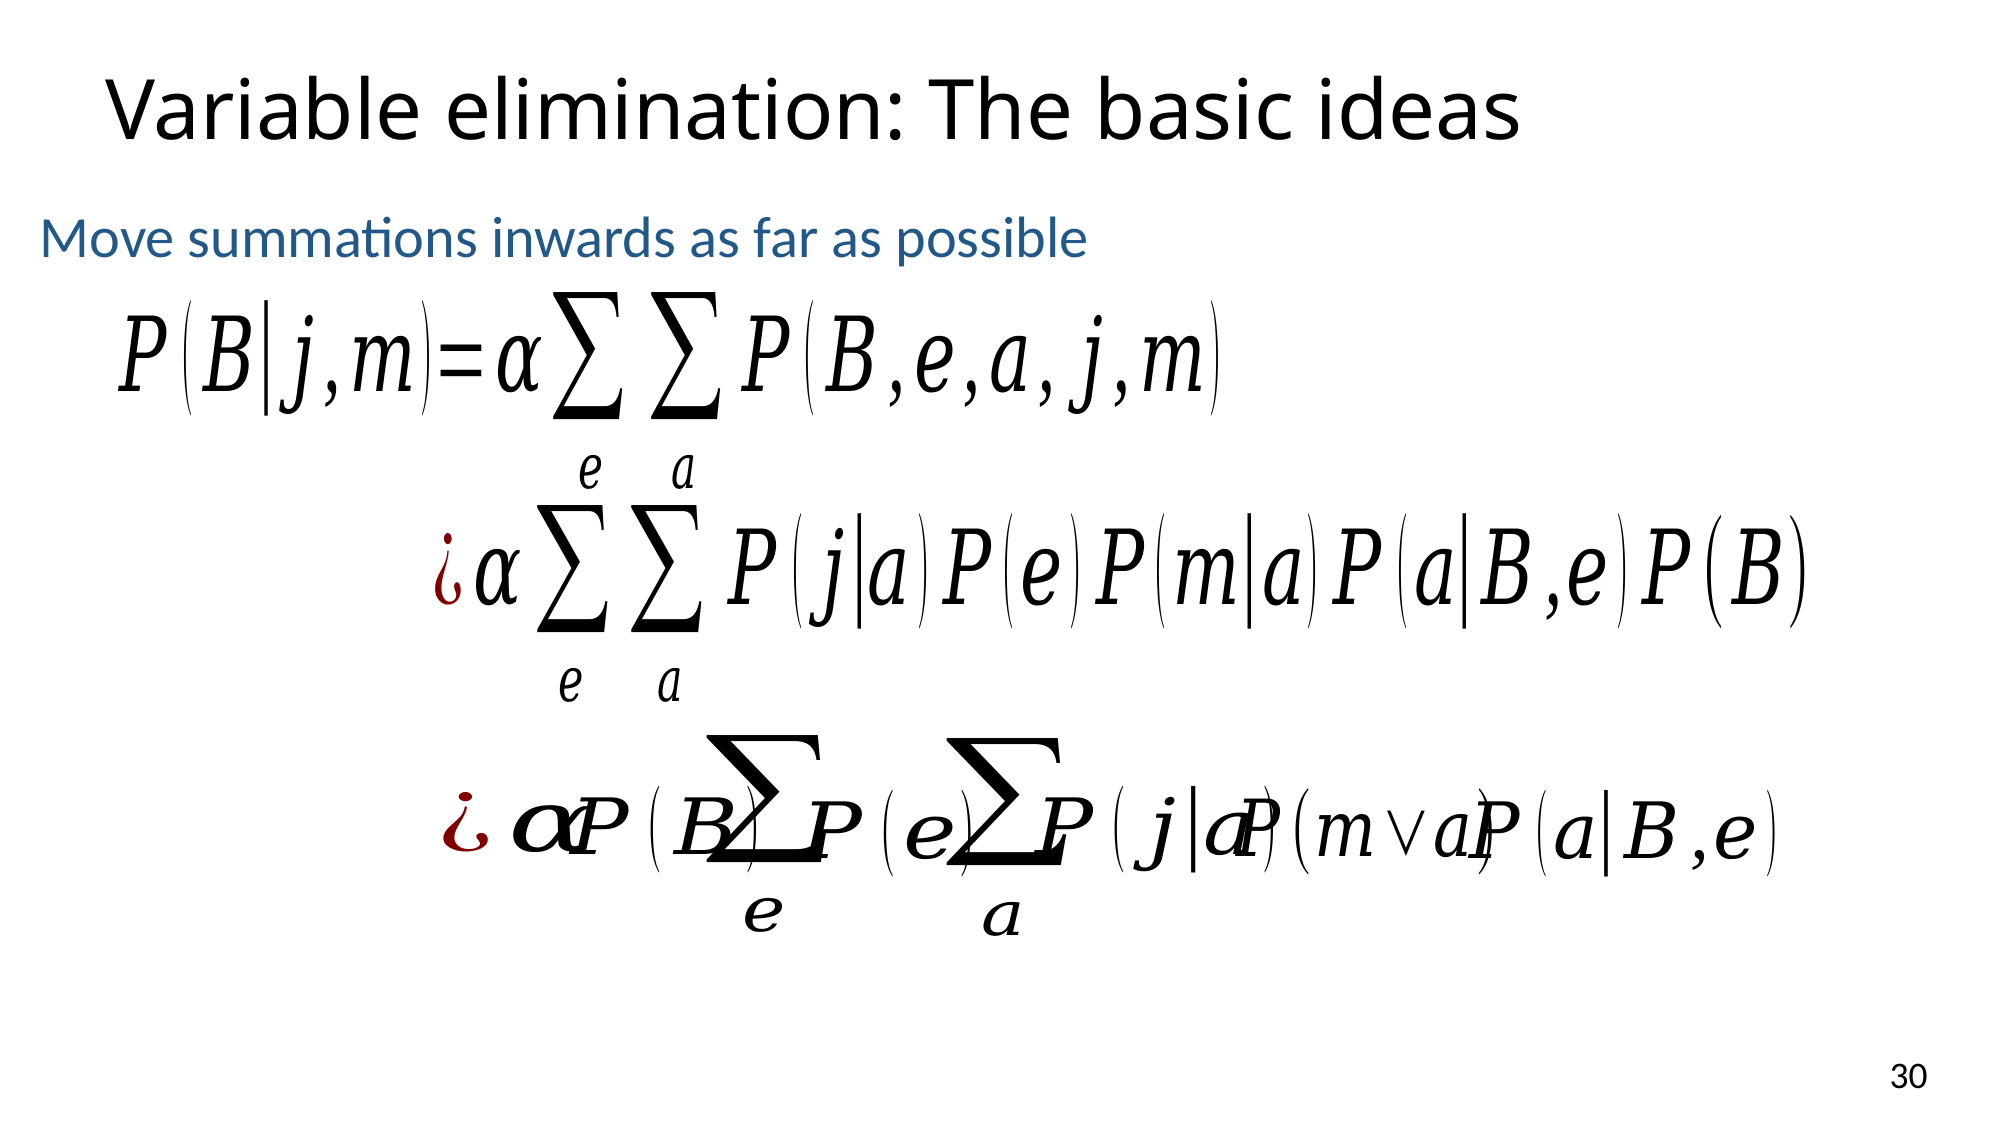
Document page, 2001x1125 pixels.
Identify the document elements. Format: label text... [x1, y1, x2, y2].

title Variable elimination: The basic ideas [90, 60, 1816, 164]
list Move summations inwards as far as possible [24, 200, 1525, 288]
slide_number 30 [1492, 1043, 1943, 1104]
